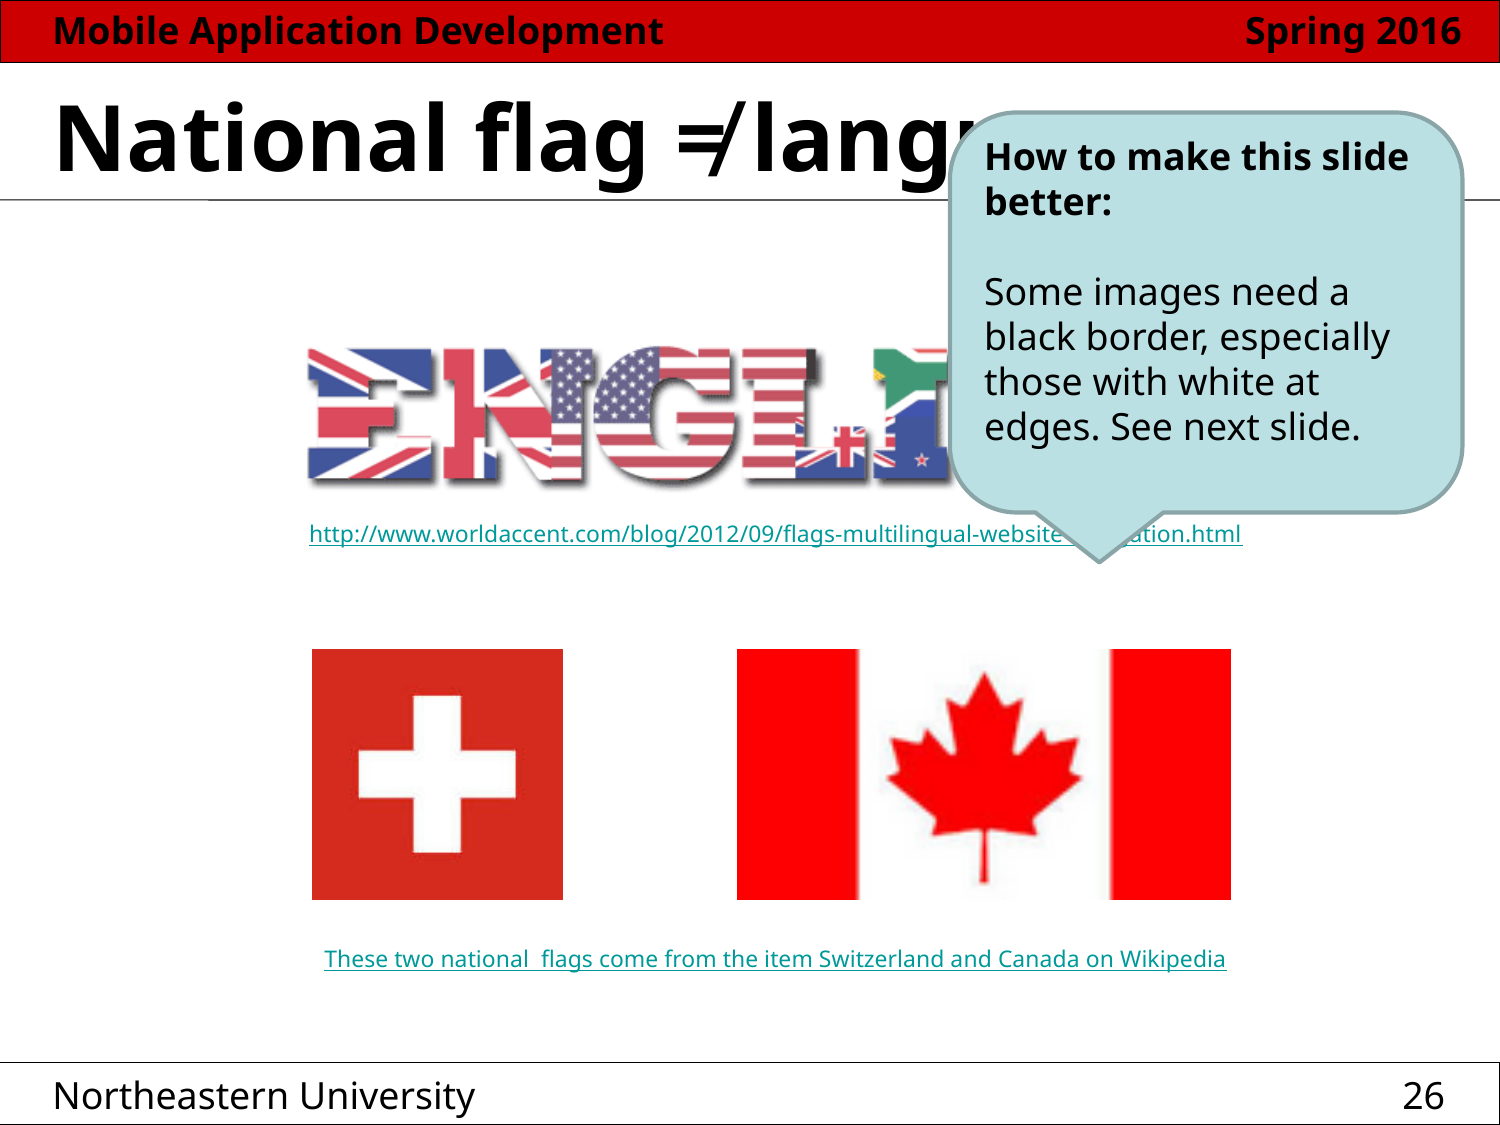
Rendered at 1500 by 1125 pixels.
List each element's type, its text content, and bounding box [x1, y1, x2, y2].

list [299, 337, 1238, 499]
title National flag ≠ language [37, 40, 1475, 229]
picture [737, 649, 1231, 901]
text_box http://www.worldaccent.com/blog/2012/09/flags-multilingual-website-navigation.html [294, 512, 1090, 559]
text_box http://www.worldaccent.com/blog/2012/09/flags-multilingual-website-navigation.html [1109, 515, 1258, 559]
text_box How to make this slide better: Some images need a black border, especially those with white at edges. See next slide. [947, 110, 1465, 565]
picture [312, 649, 563, 901]
text_box These two national flags come from the item Switzerland and Canada on Wikipedia [309, 937, 1243, 984]
